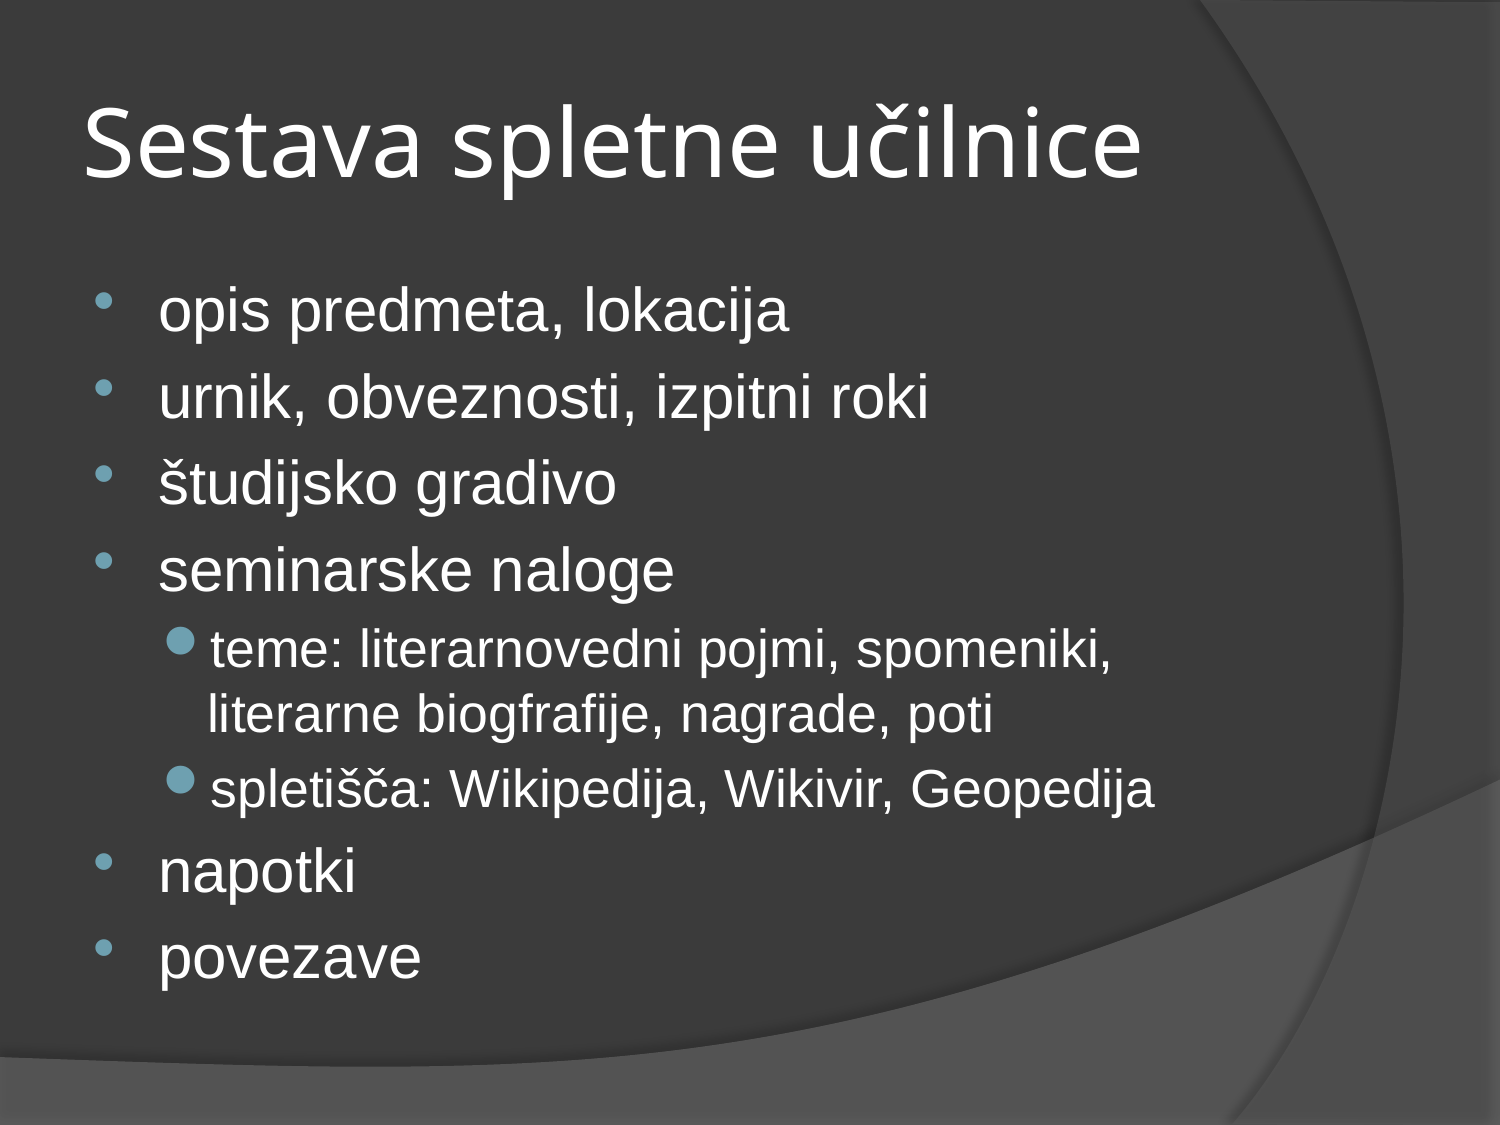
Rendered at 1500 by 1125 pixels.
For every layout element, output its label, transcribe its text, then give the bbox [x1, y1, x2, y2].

list opis predmeta, lokacija urnik, obveznosti, izpitni roki študijsko gradivo seminarske naloge teme: literarnovedni pojmi, spomeniki, literarne biogfrafije, nagrade, poti spletišča: Wikipedija, Wikivir, Geopedija napotki povezave [75, 262, 1300, 1005]
title Sestava spletne učilnice [75, 45, 1300, 233]
